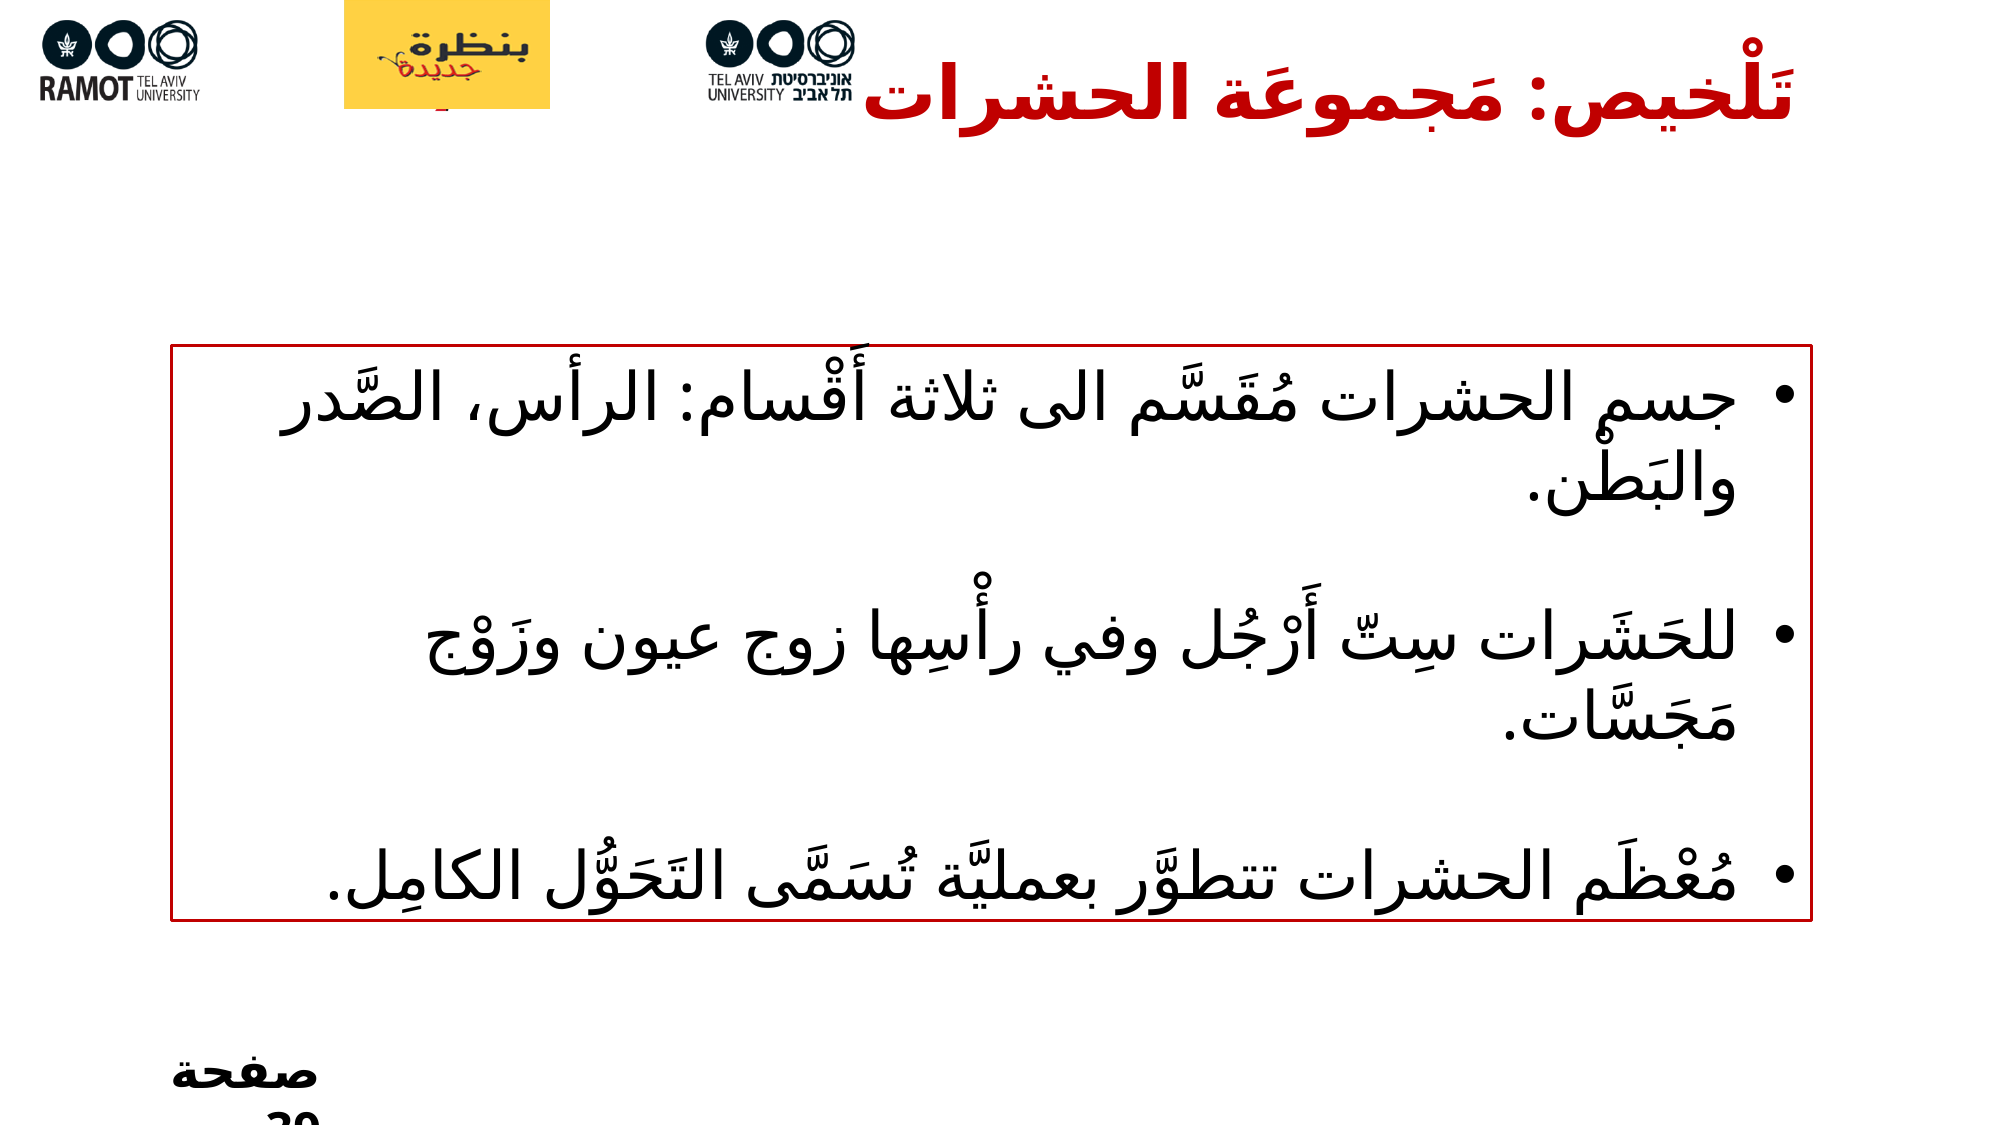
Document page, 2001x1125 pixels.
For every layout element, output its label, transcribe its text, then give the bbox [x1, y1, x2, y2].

text_box صفحة 39 [93, 1031, 336, 1125]
text_box جسم الحشرات مُقَسَّم الى ثلاثة أَقْسام: الرأس، الصَّدر والبَطْن. للحَشَرات سِتّ أَرْجُل وفي رأْسِها زوج عيون وزَوْج مَجَسَّات. مُعْظَم الحشرات تتطوَّر بعمليَّة تُسَمَّى التَحَوُّل الكامِل. [171, 345, 1812, 921]
text_box تَلْخيص: مَجموعَة الحشرات [810, 37, 1812, 143]
picture [37, 0, 857, 113]
